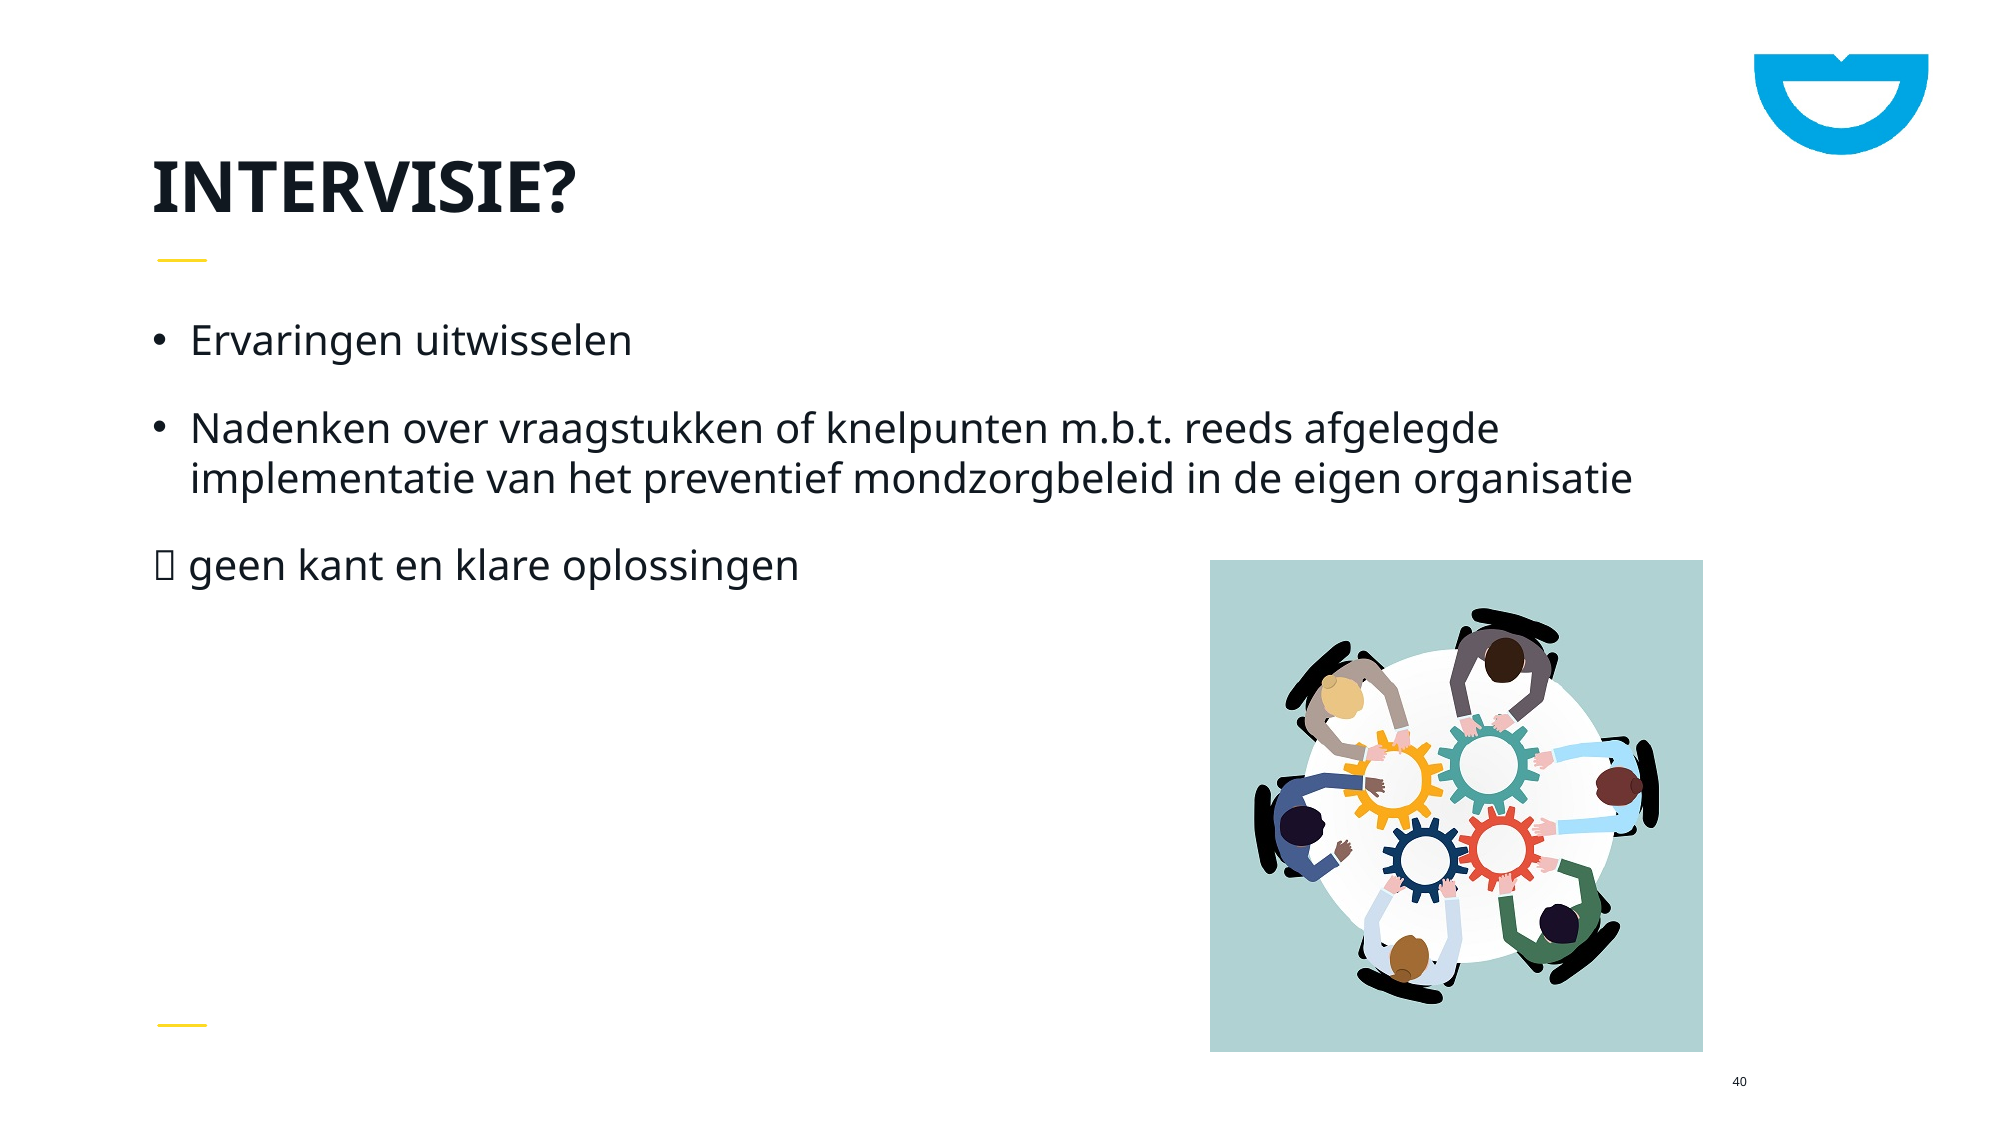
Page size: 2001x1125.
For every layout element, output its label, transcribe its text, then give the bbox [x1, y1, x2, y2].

picture [1783, 81, 1899, 128]
slide_number 40 [1311, 1052, 1762, 1112]
title Intervisie? [137, 34, 1762, 236]
list Ervaringen uitwisselen Nadenken over vraagstukken of knelpunten m.b.t. reeds afgelegde implementatie van het preventief mondzorgbeleid in de eigen organisatie  geen kant en klare oplossingen [137, 306, 1762, 1020]
picture [1210, 560, 1703, 1053]
picture [1762, 50, 1933, 160]
